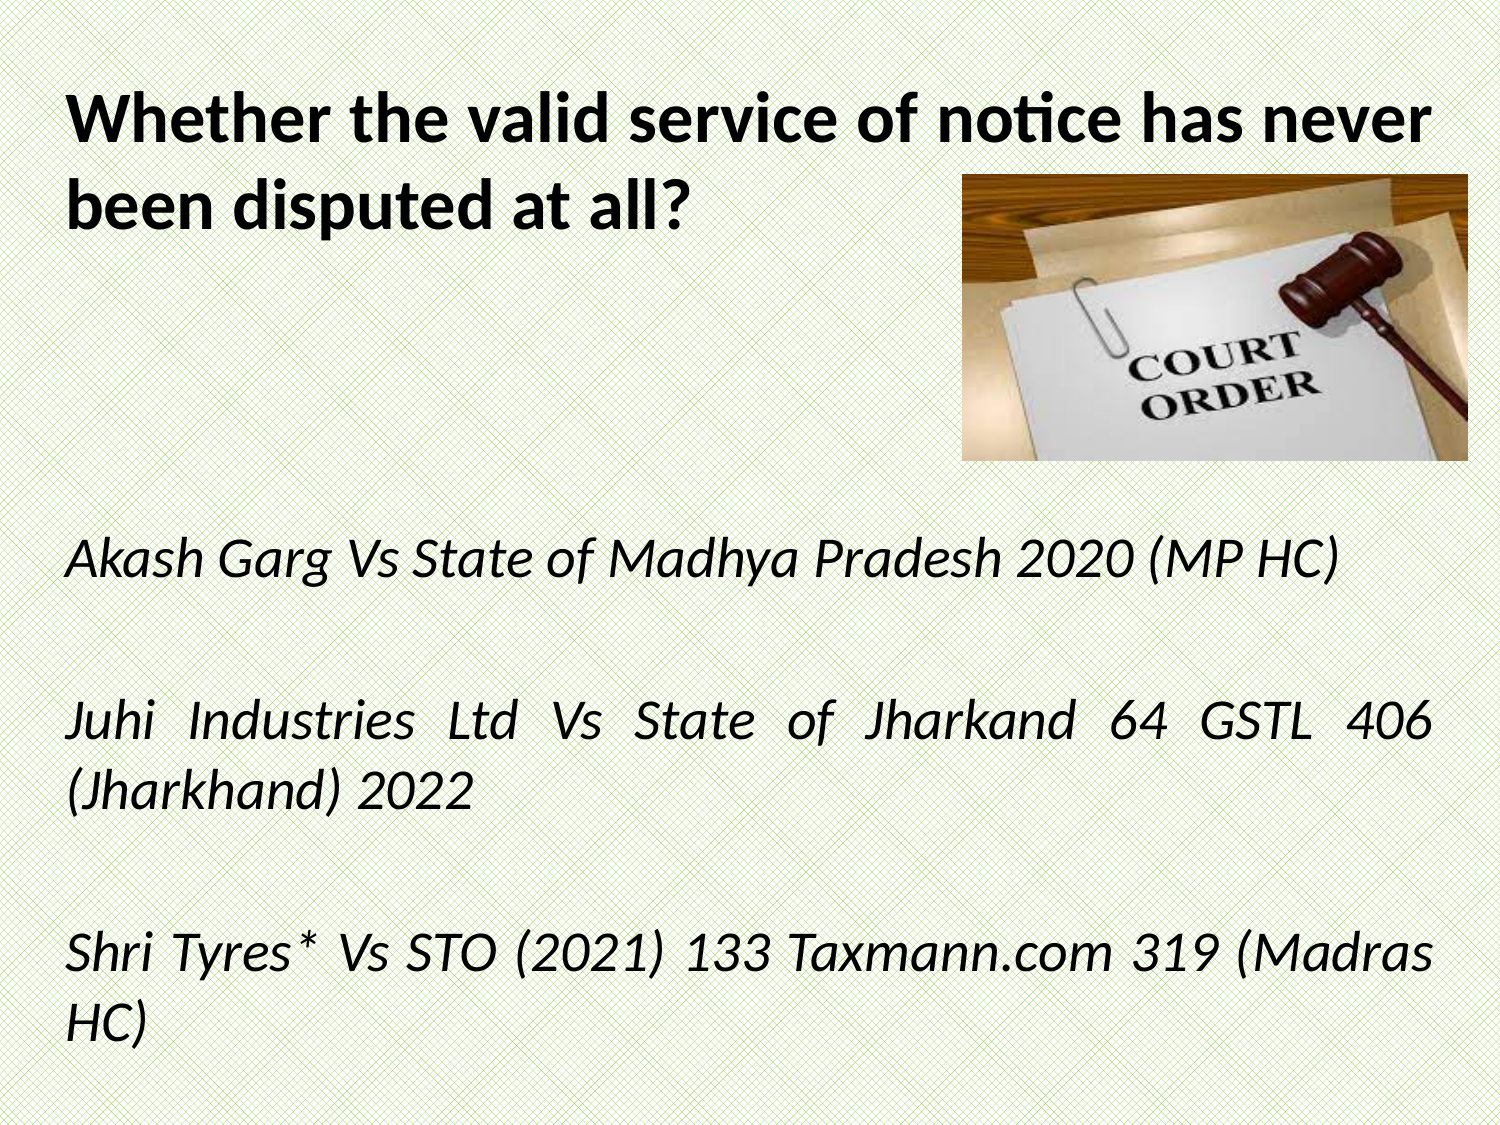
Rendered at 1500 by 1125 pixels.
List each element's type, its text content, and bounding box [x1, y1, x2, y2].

subtitle Whether the valid service of notice has never been disputed at all? Akash Garg Vs State of Madhya Pradesh 2020 (MP HC) Juhi Industries Ltd Vs State of Jharkand 64 GSTL 406 (Jharkhand) 2022 Shri Tyres* Vs STO (2021) 133 Taxmann.com 319 (Madras HC) [50, 62, 1450, 1063]
picture [962, 174, 1468, 462]
title [75, 24, 1425, 62]
